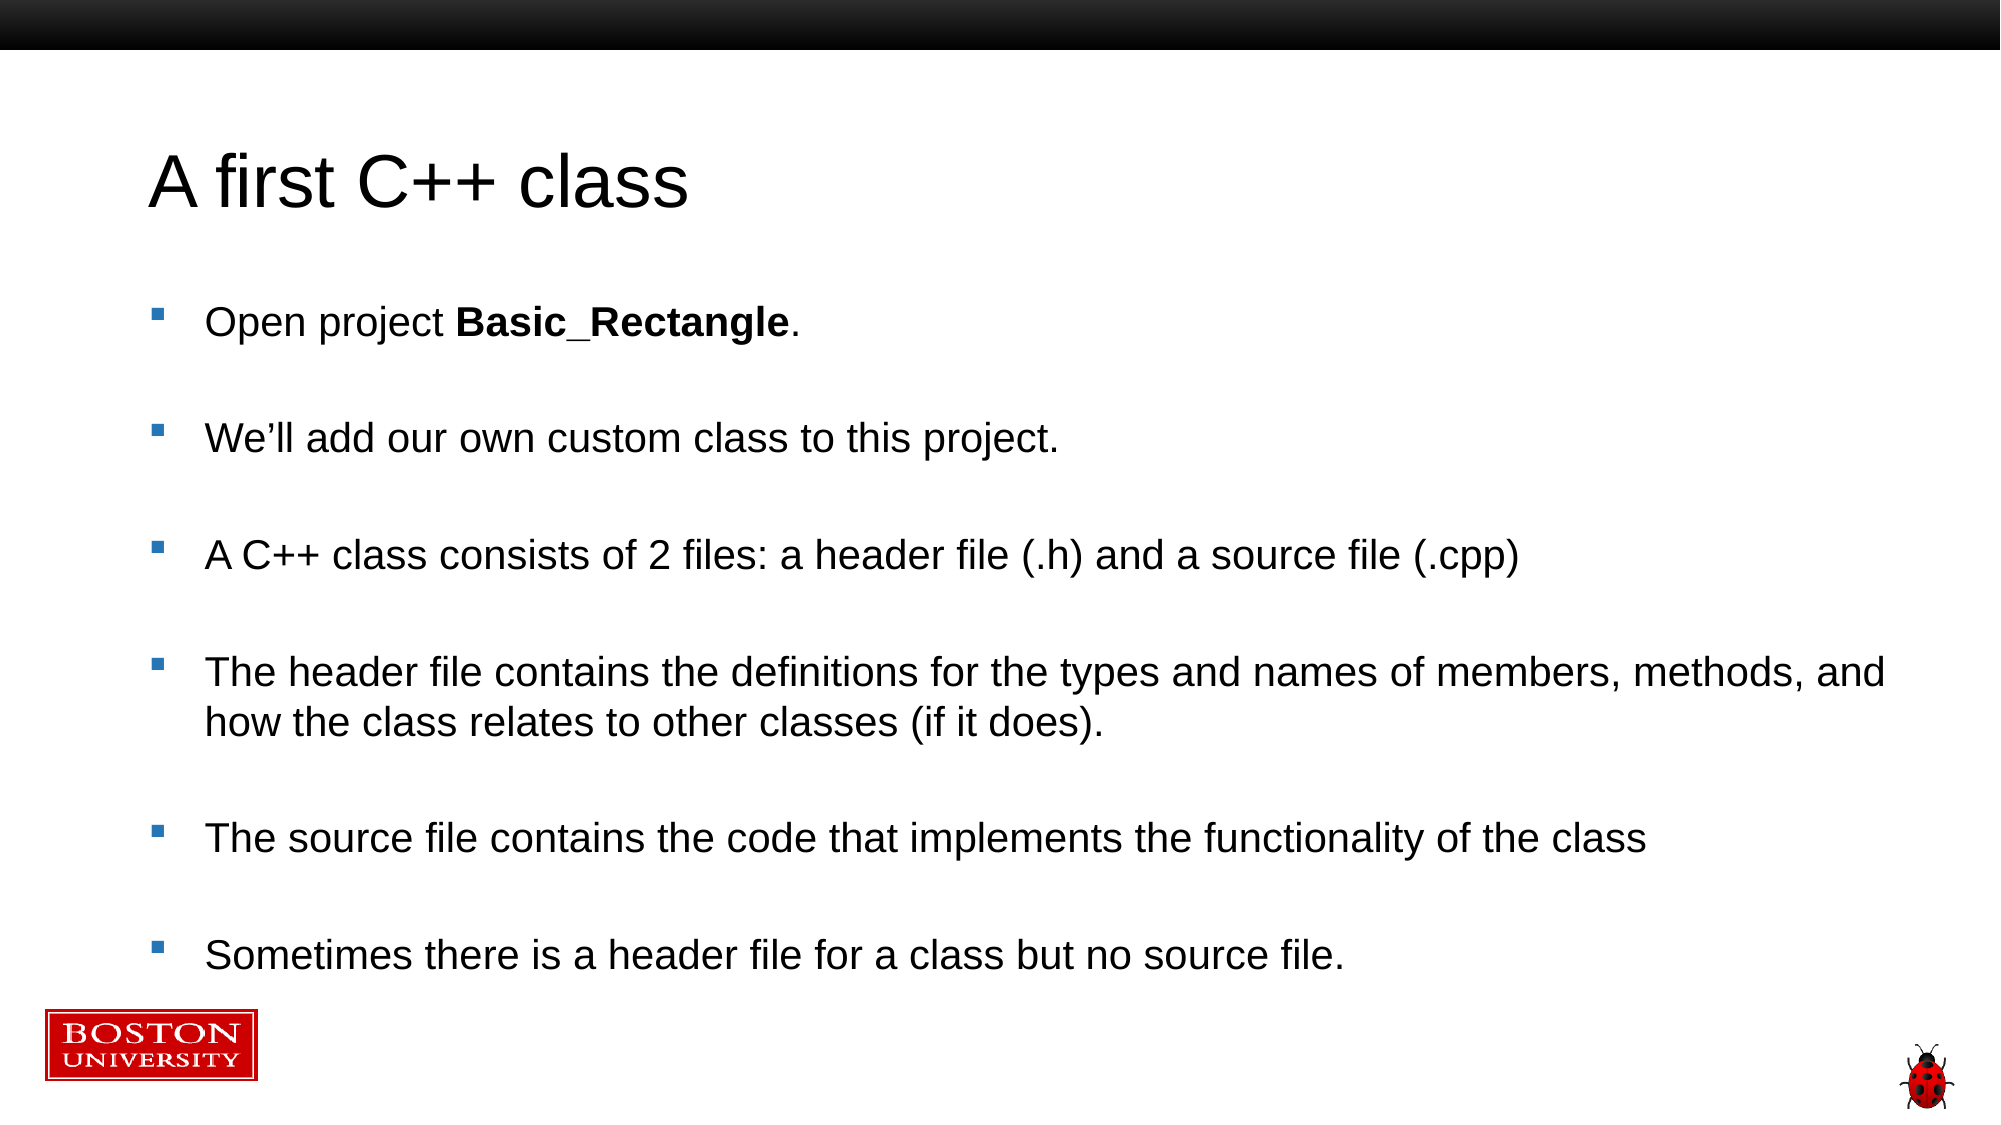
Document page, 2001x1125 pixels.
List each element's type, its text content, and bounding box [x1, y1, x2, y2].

picture [1894, 1044, 1959, 1110]
picture [45, 1009, 258, 1081]
title A first C++ class [133, 125, 1867, 238]
list Open project Basic_Rectangle. We’ll add our own custom class to this project. A C++ class consists of 2 files: a header file (.h) and a source file (.cpp) The header file contains the definitions for the types and names of members, methods, and how the class relates to other classes (if it does). The source file contains the code that implements the functionality of the class Sometimes there is a header file for a class but no source file. [133, 286, 1910, 925]
